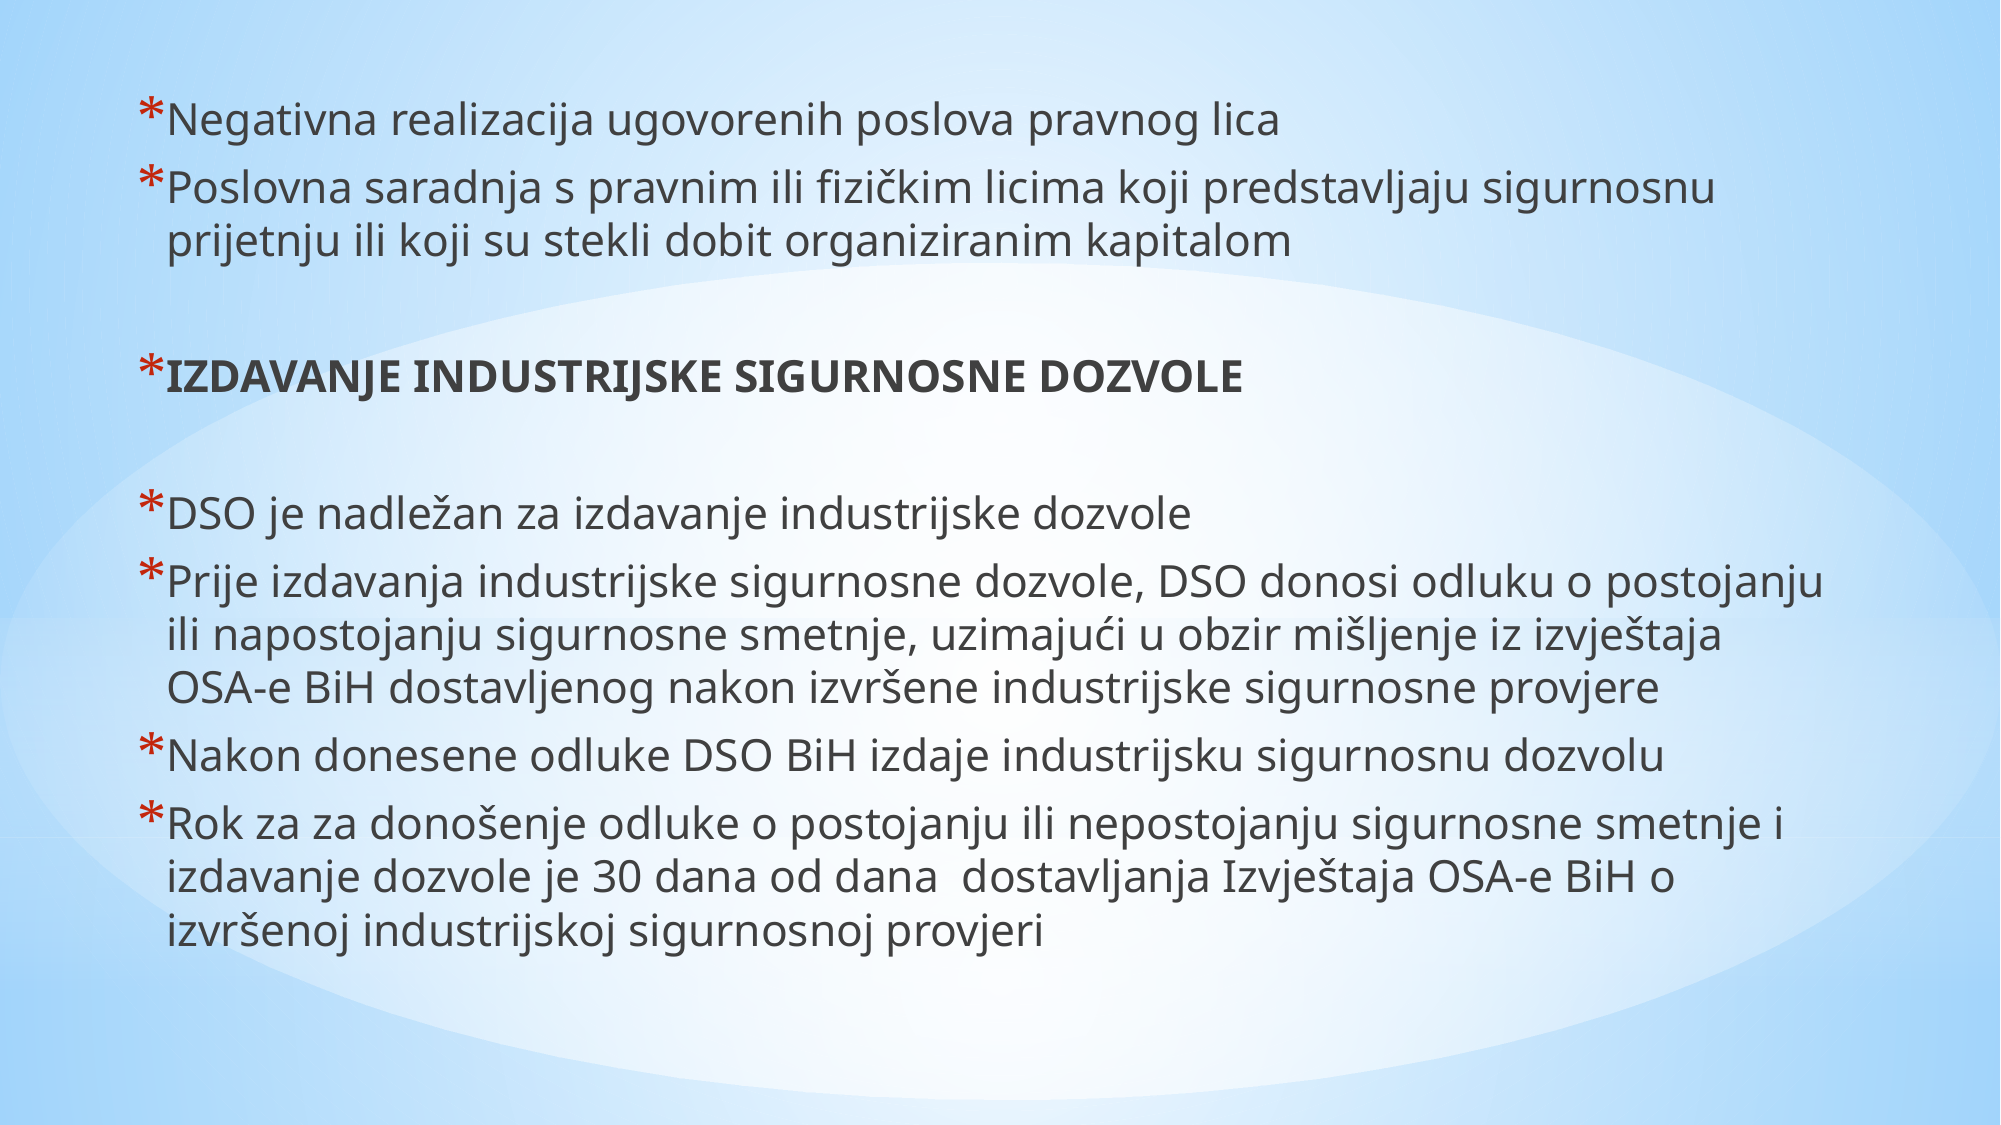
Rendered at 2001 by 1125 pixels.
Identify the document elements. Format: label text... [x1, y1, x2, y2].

list Negativna realizacija ugovorenih poslova pravnog lica Poslovna saradnja s pravnim ili fizičkim licima koji predstavljaju sigurnosnu prijetnju ili koji su stekli dobit organiziranim kapitalom IZDAVANJE INDUSTRIJSKE SIGURNOSNE DOZVOLE DSO je nadležan za izdavanje industrijske dozvole Prije izdavanja industrijske sigurnosne dozvole, DSO donosi odluku o postojanju ili napostojanju sigurnosne smetnje, uzimajući u obzir mišljenje iz izvještaja OSA-e BiH dostavljenog nakon izvršene industrijske sigurnosne provjere Nakon donesene odluke DSO BiH izdaje industrijsku sigurnosnu dozvolu Rok za za donošenje odluke o postojanju ili nepostojanju sigurnosne smetnje i izdavanje dozvole je 30 dana od dana dostavljanja Izvještaja OSA-e BiH o izvršenoj industrijskoj sigurnosnoj provjeri [114, 83, 1849, 999]
